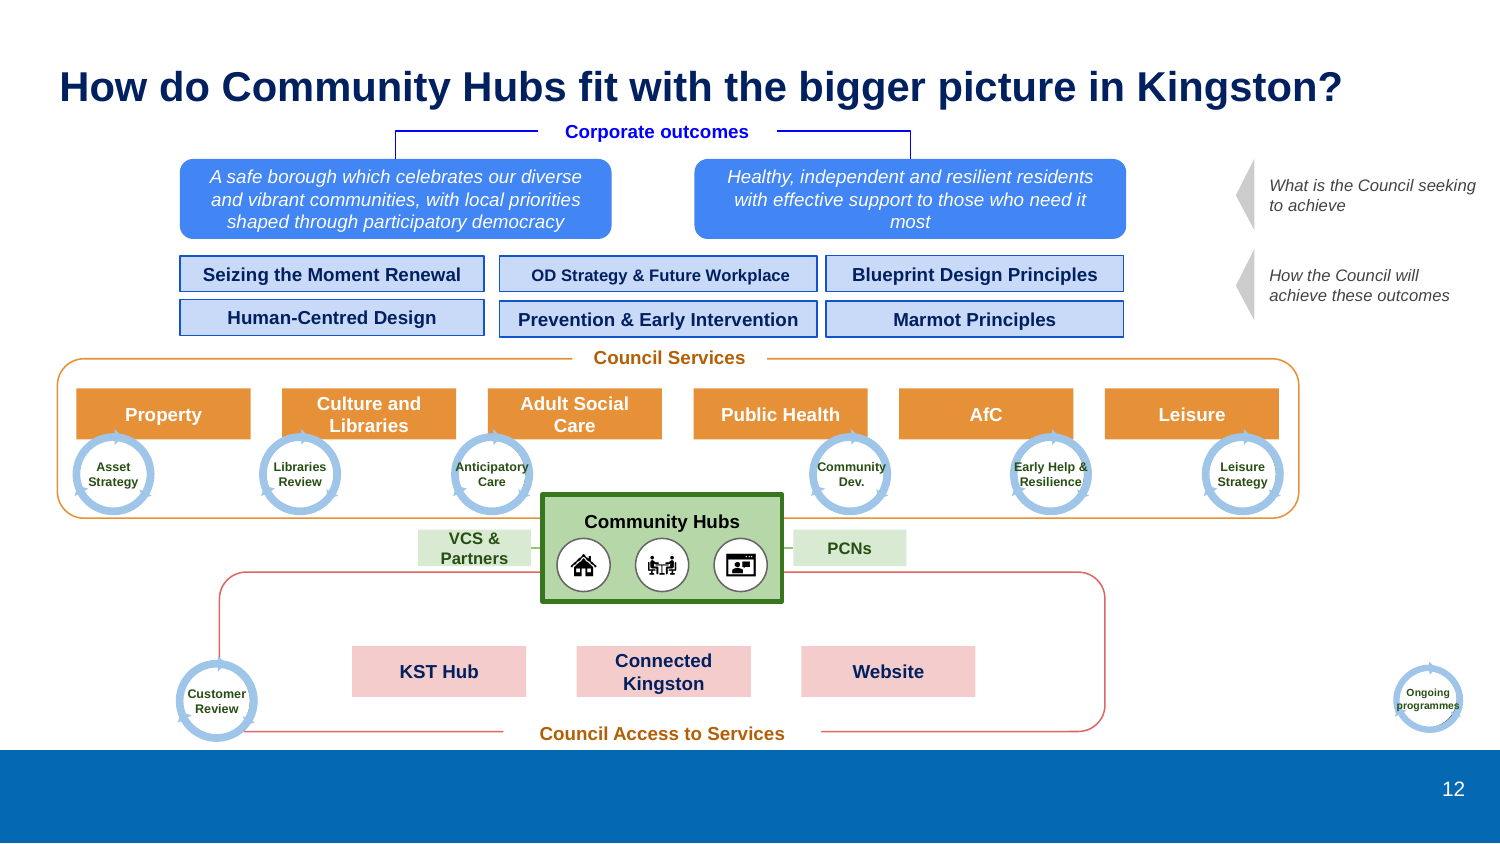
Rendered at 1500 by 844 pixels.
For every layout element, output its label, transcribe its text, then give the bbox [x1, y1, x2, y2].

text_box [1235, 158, 1255, 231]
text_box Marmot Principles [826, 301, 1124, 337]
text_box Website [801, 646, 976, 697]
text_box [776, 130, 911, 160]
text_box Leisure [1104, 388, 1279, 440]
text_box KST Hub [352, 646, 527, 697]
text_box Community Hubs [542, 494, 782, 602]
text_box How do Community Hubs fit with the bigger picture in Kingston? [44, 44, 1415, 116]
text_box Connected Kingston [576, 646, 751, 697]
text_box Property [76, 388, 251, 440]
text_box What is the Council seeking to achieve [1254, 154, 1494, 235]
text_box VCS & Partners [418, 529, 531, 567]
text_box [57, 358, 1299, 519]
text_box [1235, 248, 1255, 321]
text_box Council Access to Services [503, 718, 822, 747]
picture [568, 549, 599, 580]
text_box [994, 417, 1108, 531]
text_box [713, 538, 768, 592]
text_box Council Services [572, 343, 767, 371]
text_box Public Health [693, 388, 868, 440]
text_box Seizing the Moment Renewal [179, 255, 485, 292]
text_box Culture and Libraries [282, 388, 457, 440]
text_box Corporate outcomes [537, 115, 778, 147]
text_box How the Council will achieve these outcomes [1254, 244, 1494, 325]
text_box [435, 417, 549, 531]
text_box Prevention & Early Intervention [499, 301, 818, 337]
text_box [243, 417, 357, 531]
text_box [793, 417, 907, 531]
text_box PCNs [793, 537, 907, 567]
text_box [557, 538, 611, 592]
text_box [1186, 417, 1300, 531]
text_box AfC [899, 388, 1074, 440]
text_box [395, 130, 538, 160]
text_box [57, 417, 170, 531]
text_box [1379, 652, 1477, 746]
text_box Healthy, independent and resilient residents with effective support to those who need it most [694, 158, 1127, 239]
text_box A safe borough which celebrates our diverse and vibrant communities, with local priorities shaped through participatory democracy [179, 158, 612, 239]
text_box Blueprint Design Principles [826, 255, 1124, 292]
text_box Adult Social Care [487, 388, 662, 440]
slide_number ‹#› [1389, 757, 1480, 821]
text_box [635, 538, 689, 592]
text_box OD Strategy & Future Workplace [499, 255, 818, 292]
text_box Human-Centred Design [179, 299, 485, 336]
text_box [160, 644, 274, 758]
text_box [219, 572, 1105, 732]
